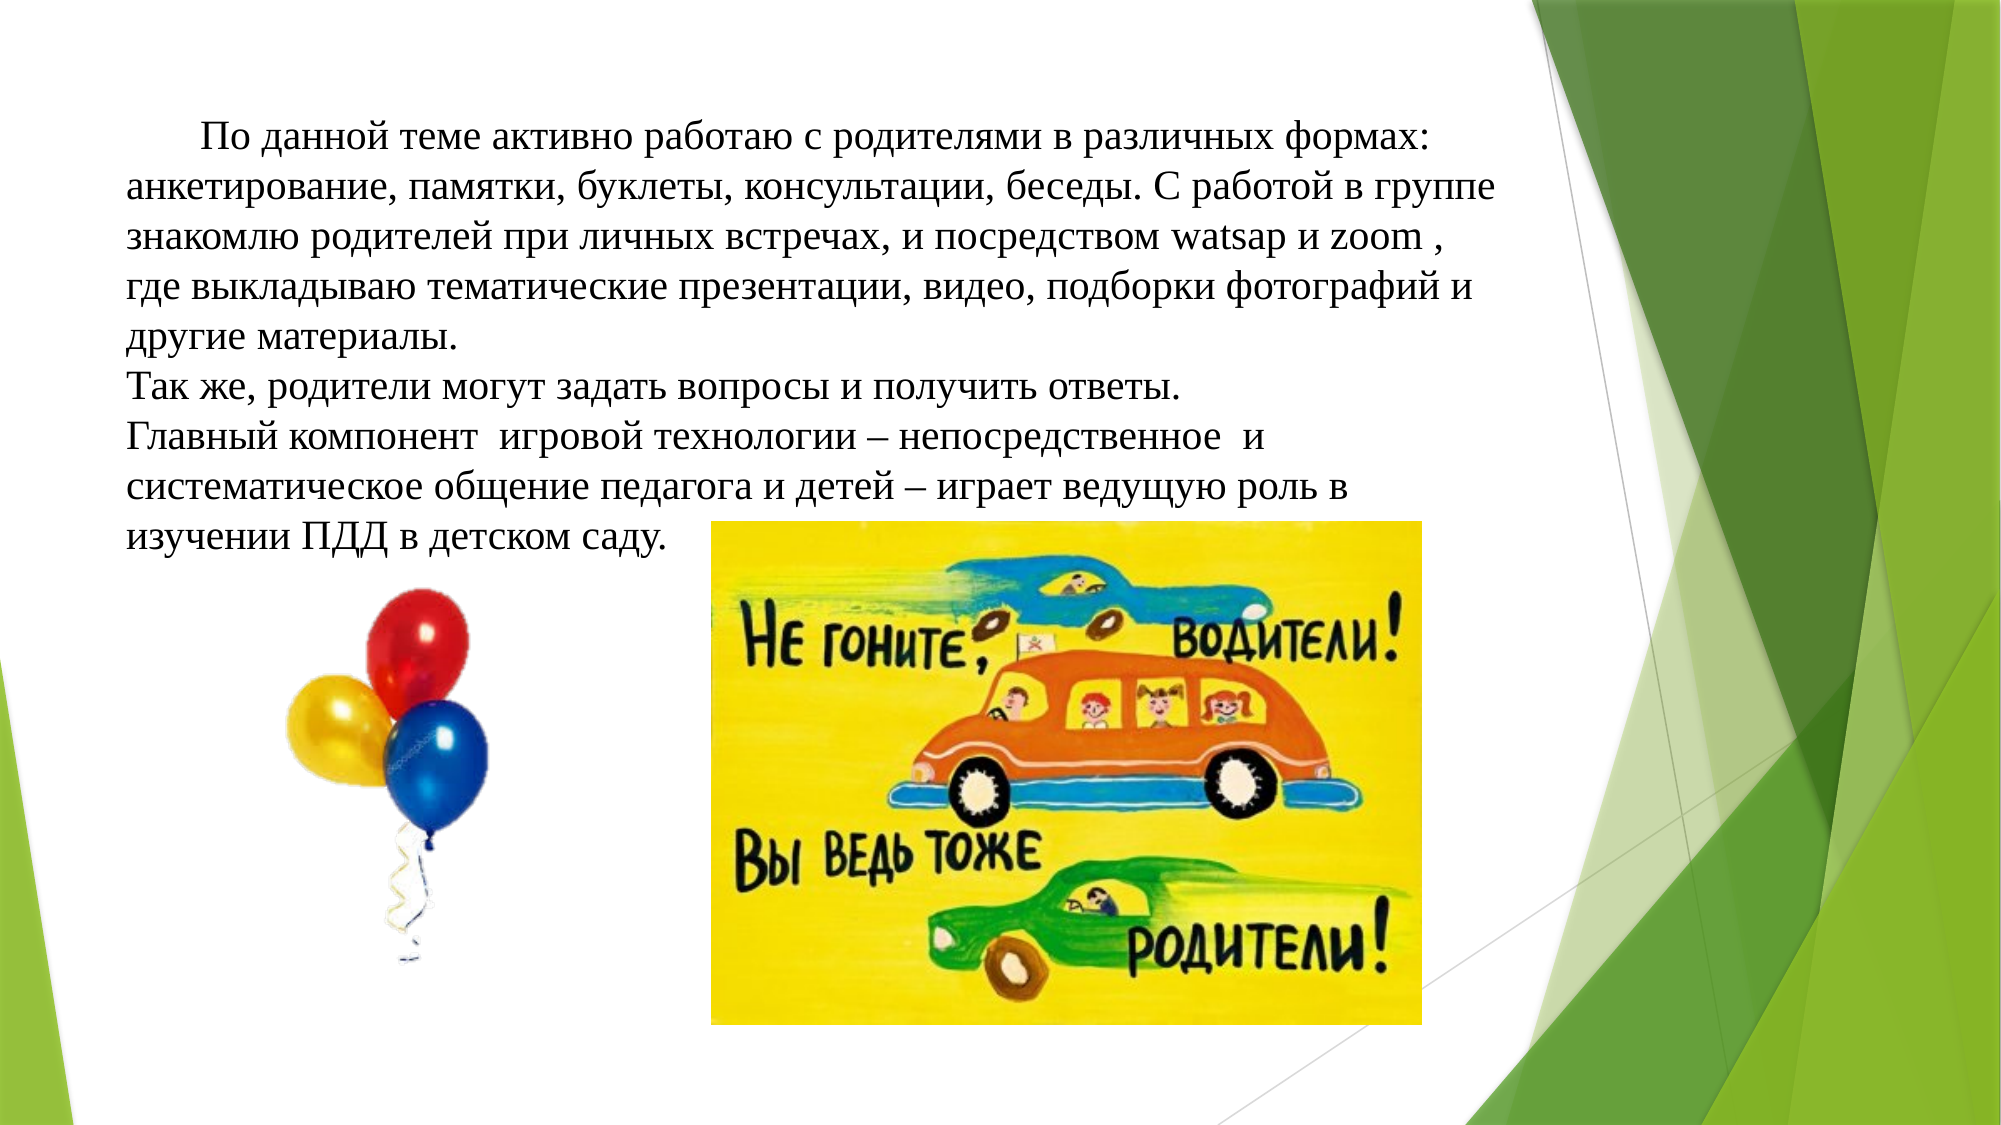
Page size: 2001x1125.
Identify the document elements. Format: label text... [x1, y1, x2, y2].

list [711, 521, 1423, 1026]
title По данной теме активно работаю с родителями в различных формах: анкетирование, памятки, буклеты, консультации, беседы. С работой в группе знакомлю родителей при личных встречах, и посредством watsap и zoom , где выкладываю тематические презентации, видео, подборки фотографий и другие материалы. Так же, родители могут задать вопросы и получить ответы. Главный компонент игровой технологии – непосредственное и систематическое общение педагога и детей – играет ведущую роль в изучении ПДД в детском саду. [111, 99, 1522, 563]
picture [248, 558, 536, 989]
